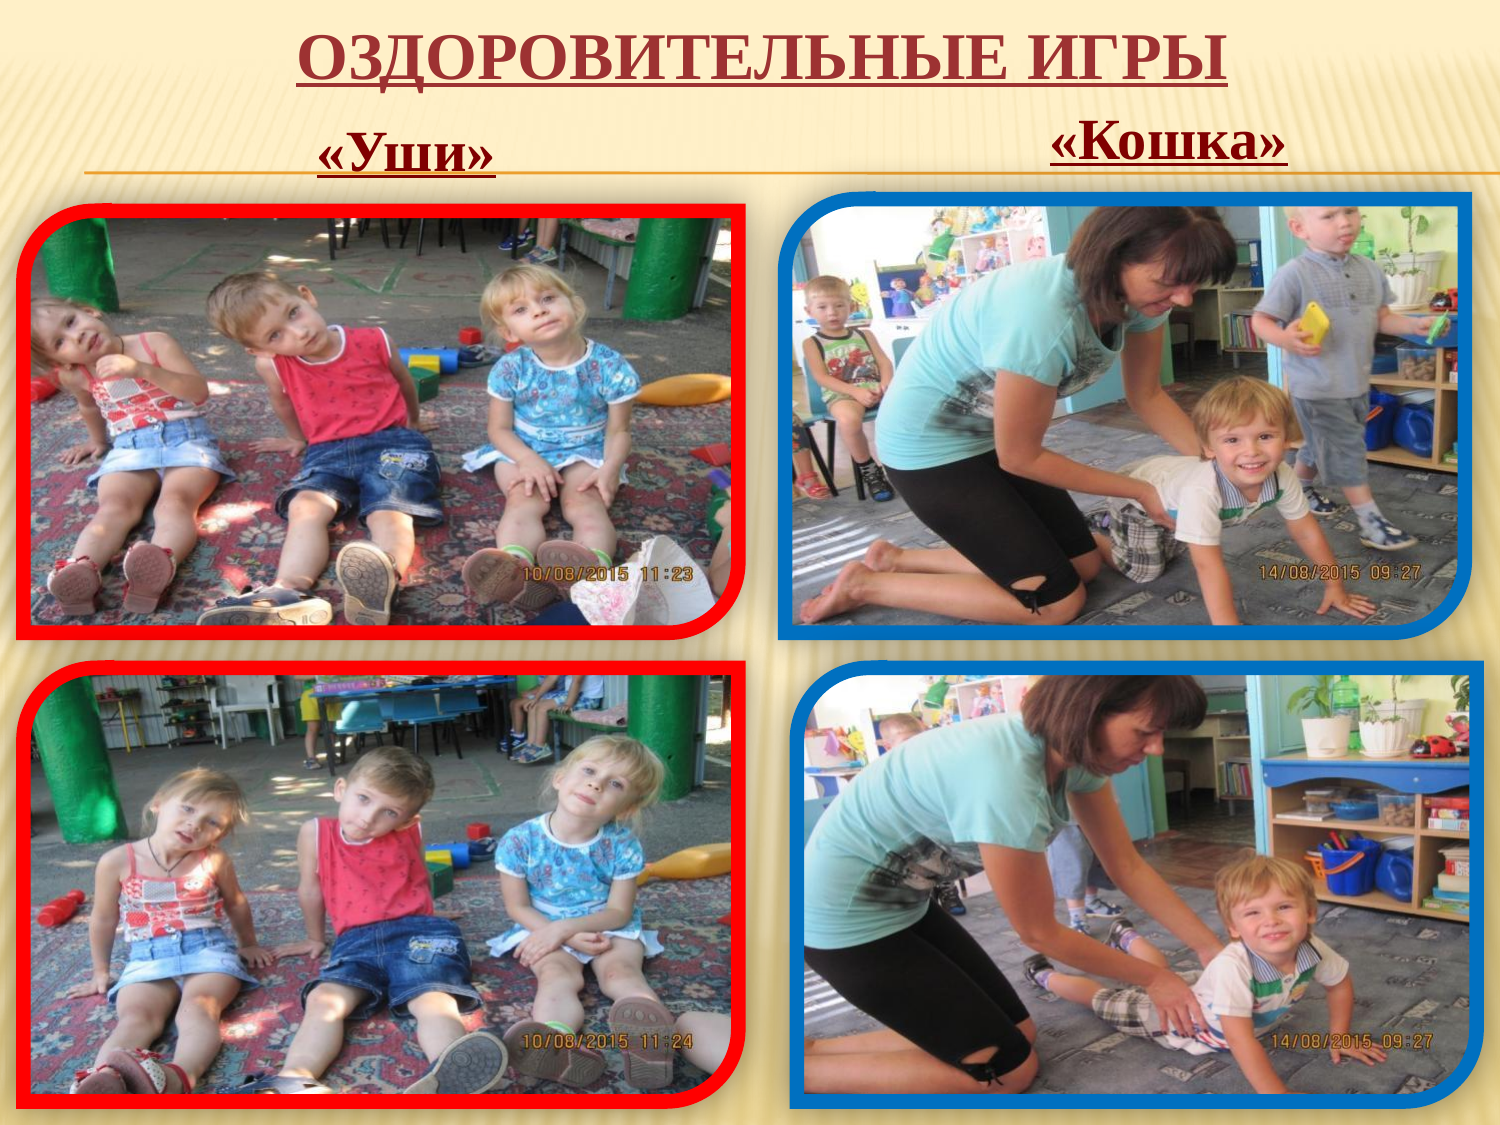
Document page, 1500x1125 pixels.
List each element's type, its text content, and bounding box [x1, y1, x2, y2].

list «Кошка» [837, 93, 1500, 650]
title Оздоровительные игры [50, 0, 1475, 106]
picture [23, 667, 739, 1102]
picture [796, 667, 1477, 1102]
picture [23, 210, 739, 634]
list «Уши» [75, 105, 738, 179]
picture [784, 198, 1466, 633]
